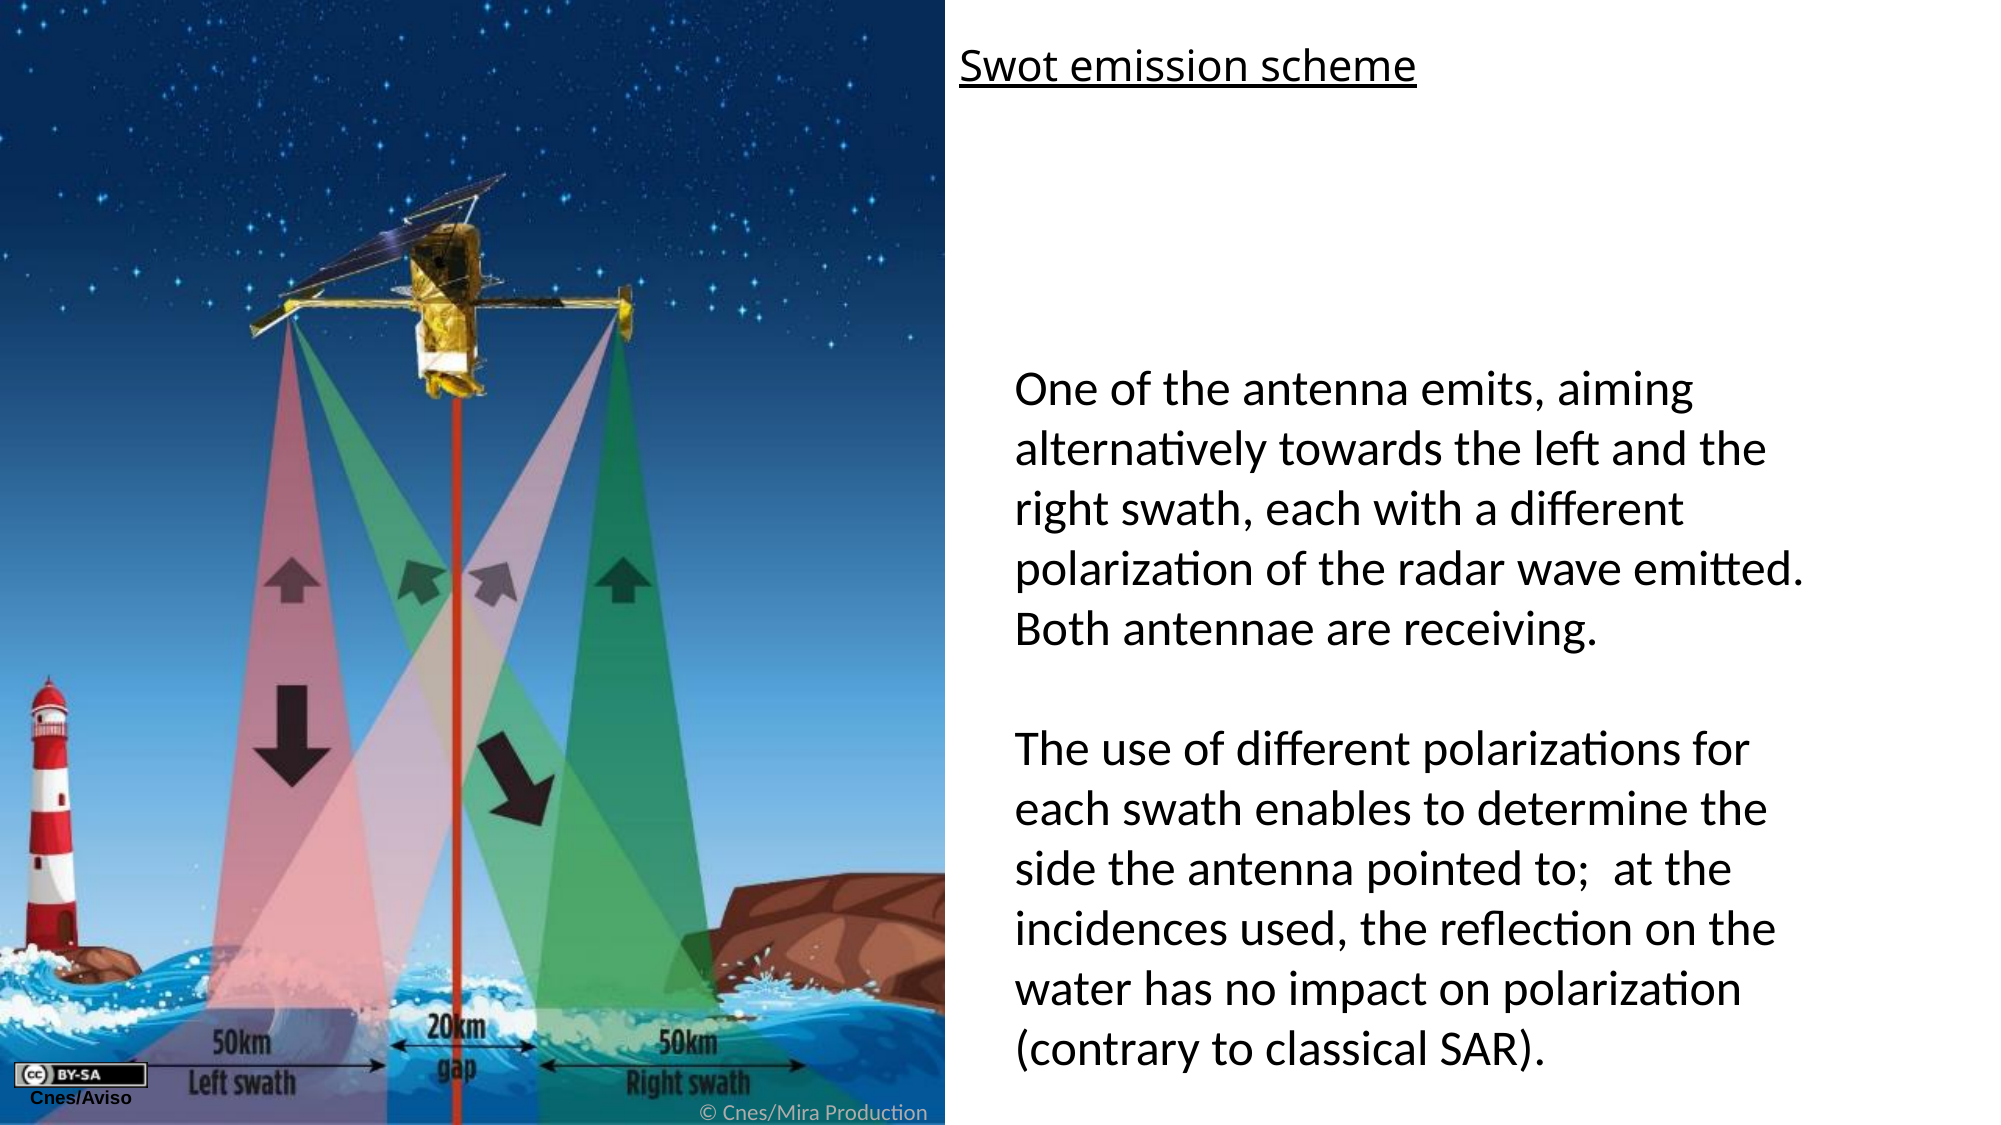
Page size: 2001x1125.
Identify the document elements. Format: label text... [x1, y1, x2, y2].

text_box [0, 0, 945, 1125]
title Swot emission scheme [945, 22, 1977, 112]
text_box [14, 1062, 148, 1109]
text_box One of the antenna emits, aiming alternatively towards the left and the right swath, each with a different polarization of the radar wave emitted. Both antennae are receiving. The use of different polarizations for each swath enables to determine the side the antenna pointed to; at the incidences used, the reflection on the water has no impact on polarization (contrary to classical SAR). [999, 347, 1848, 1083]
